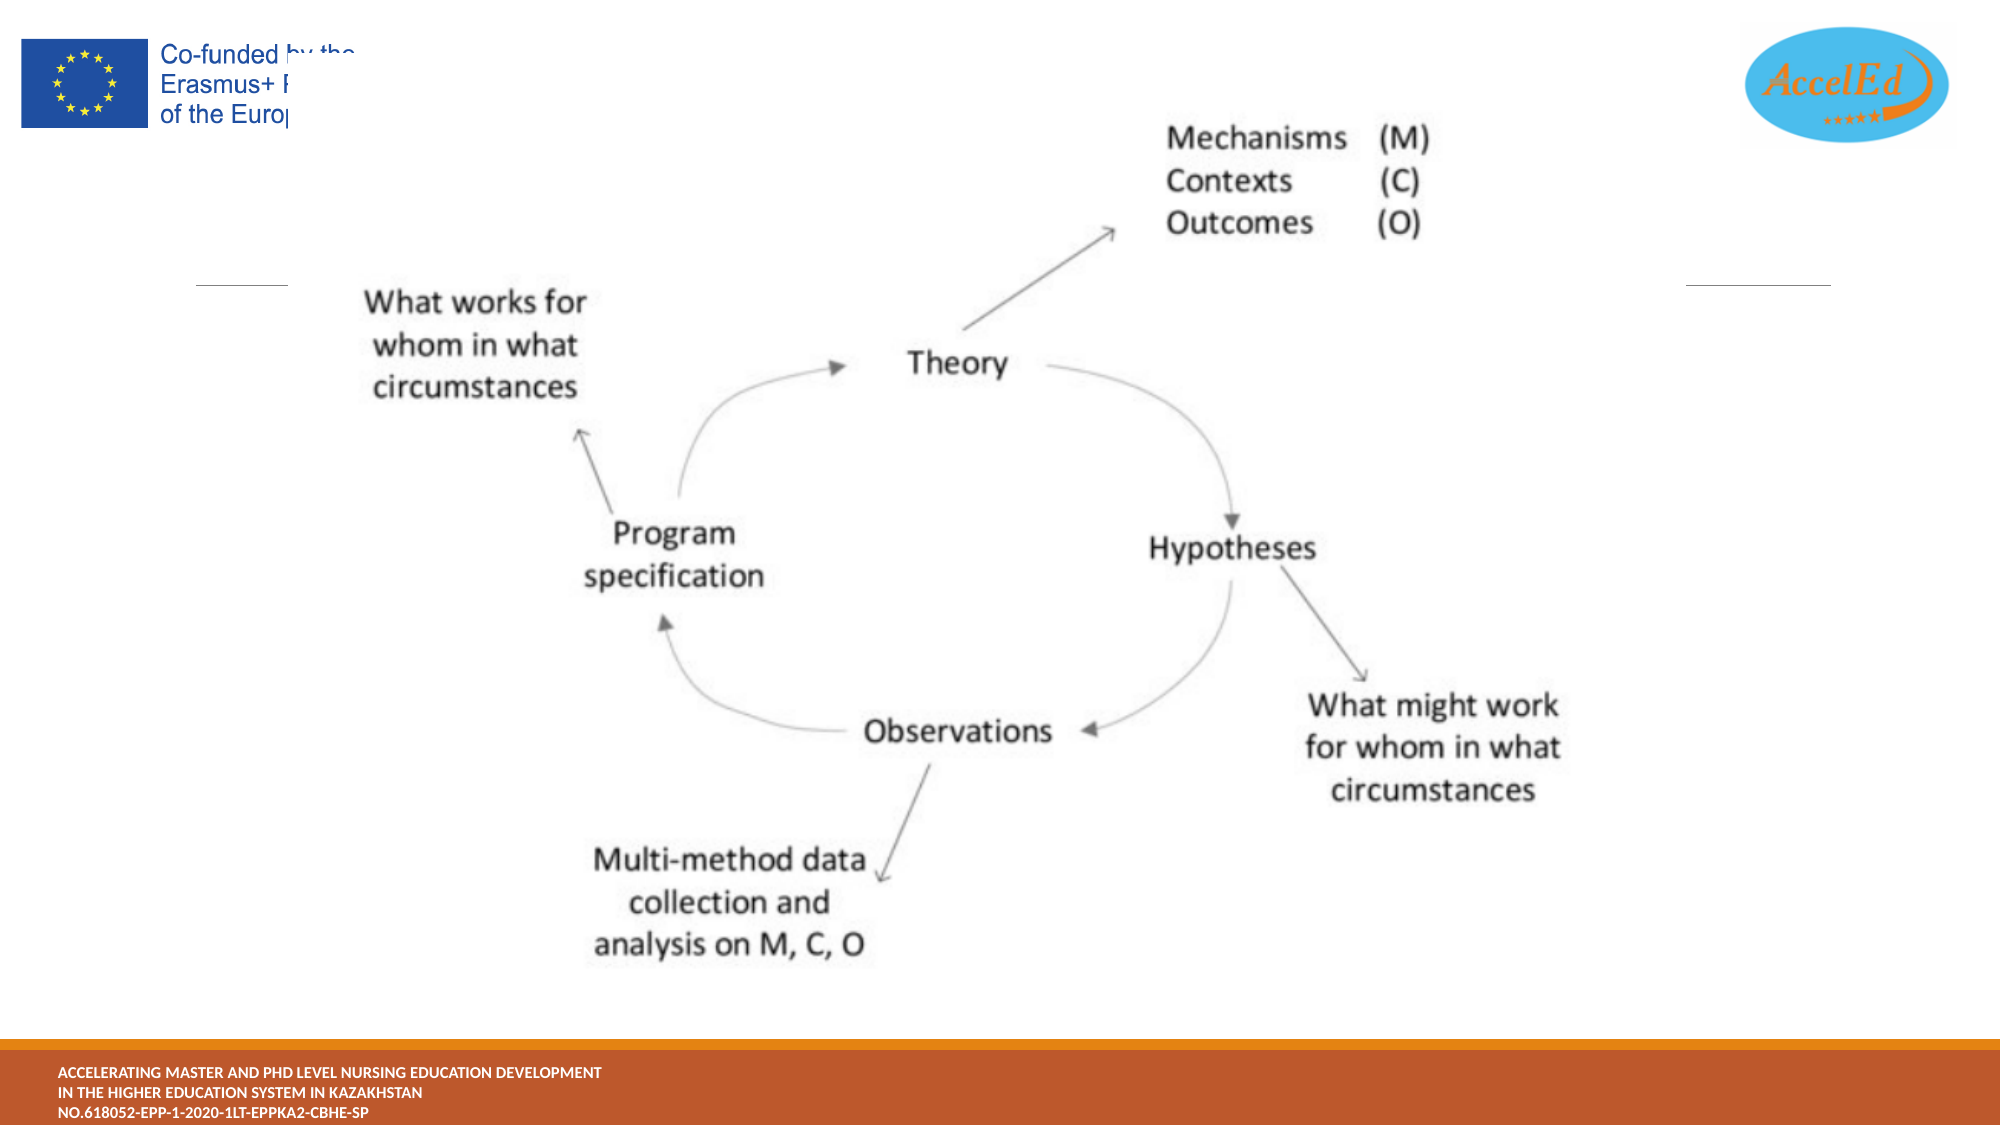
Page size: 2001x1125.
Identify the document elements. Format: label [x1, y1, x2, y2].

picture [1740, 22, 1957, 149]
list [288, 52, 1687, 1002]
picture [0, 20, 578, 144]
